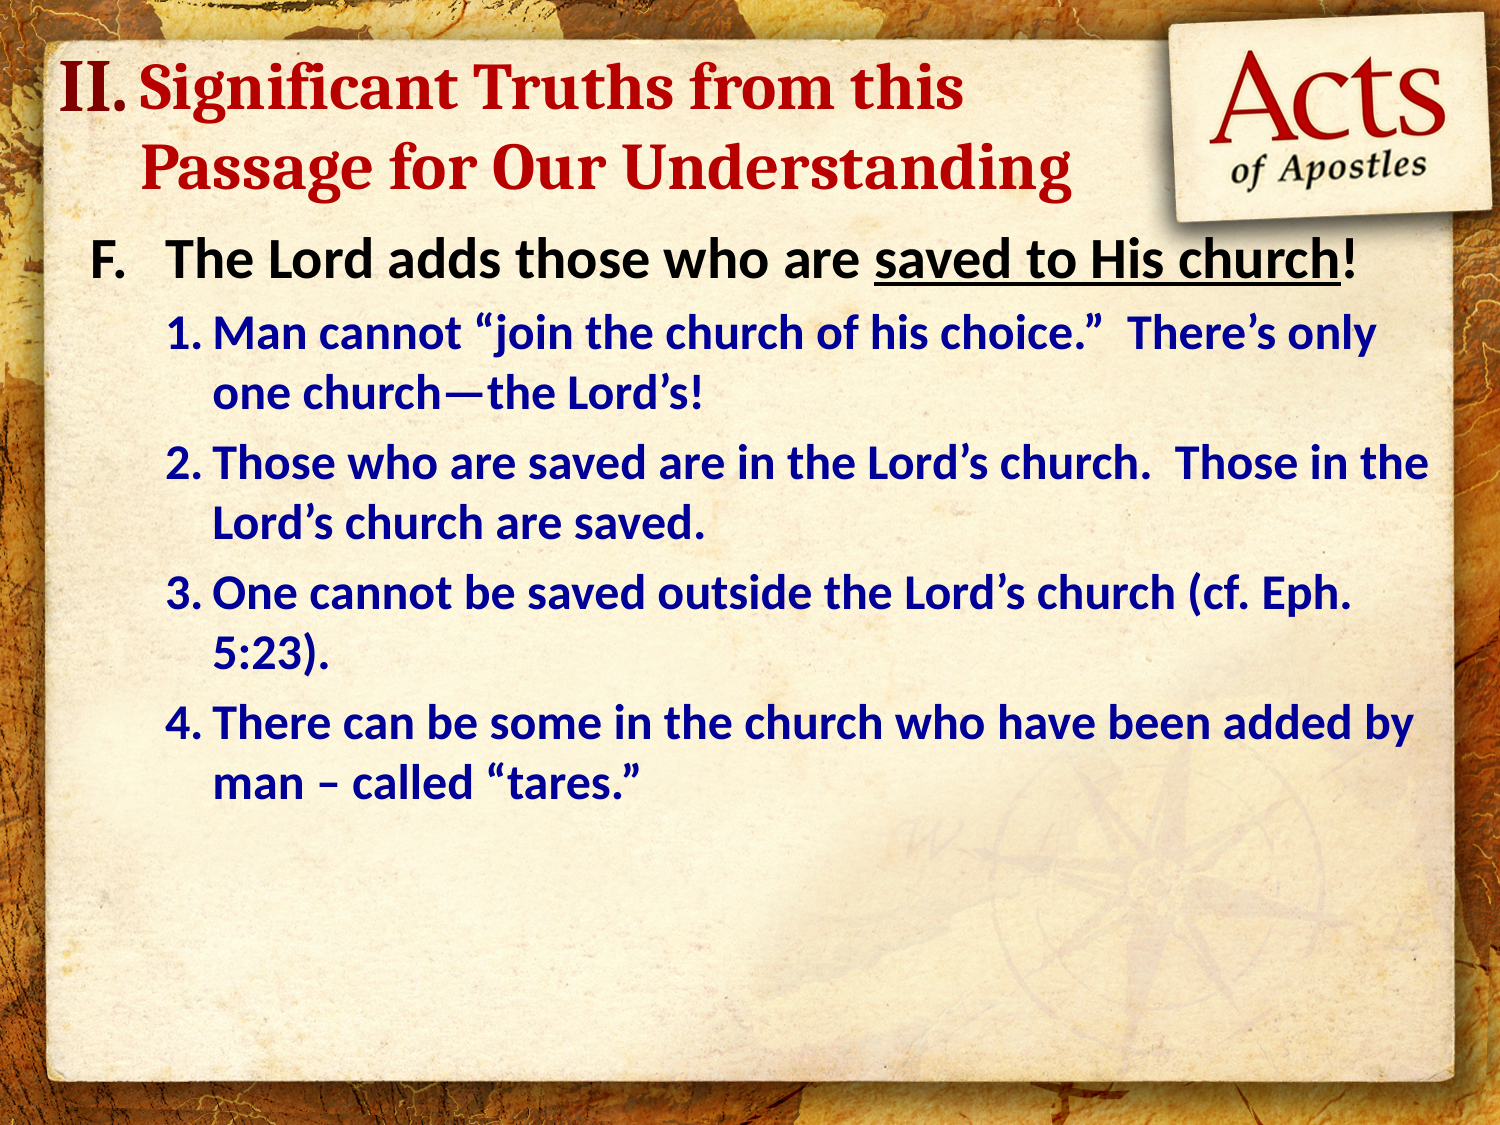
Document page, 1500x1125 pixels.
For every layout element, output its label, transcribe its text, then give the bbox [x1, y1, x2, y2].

list The Lord adds those who are saved to His church! Man cannot “join the church of his choice.” There’s only one church—the Lord’s! Those who are saved are in the Lord’s church. Those in the Lord’s church are saved. One cannot be saved outside the Lord’s church (cf. Eph. 5:23). There can be some in the church who have been added by man – called “tares.” [75, 212, 1463, 1088]
picture [0, 0, 1500, 1125]
text_box II. [37, 37, 150, 125]
text_box Significant Truths from this Passage for Our Understanding [125, 45, 1225, 200]
